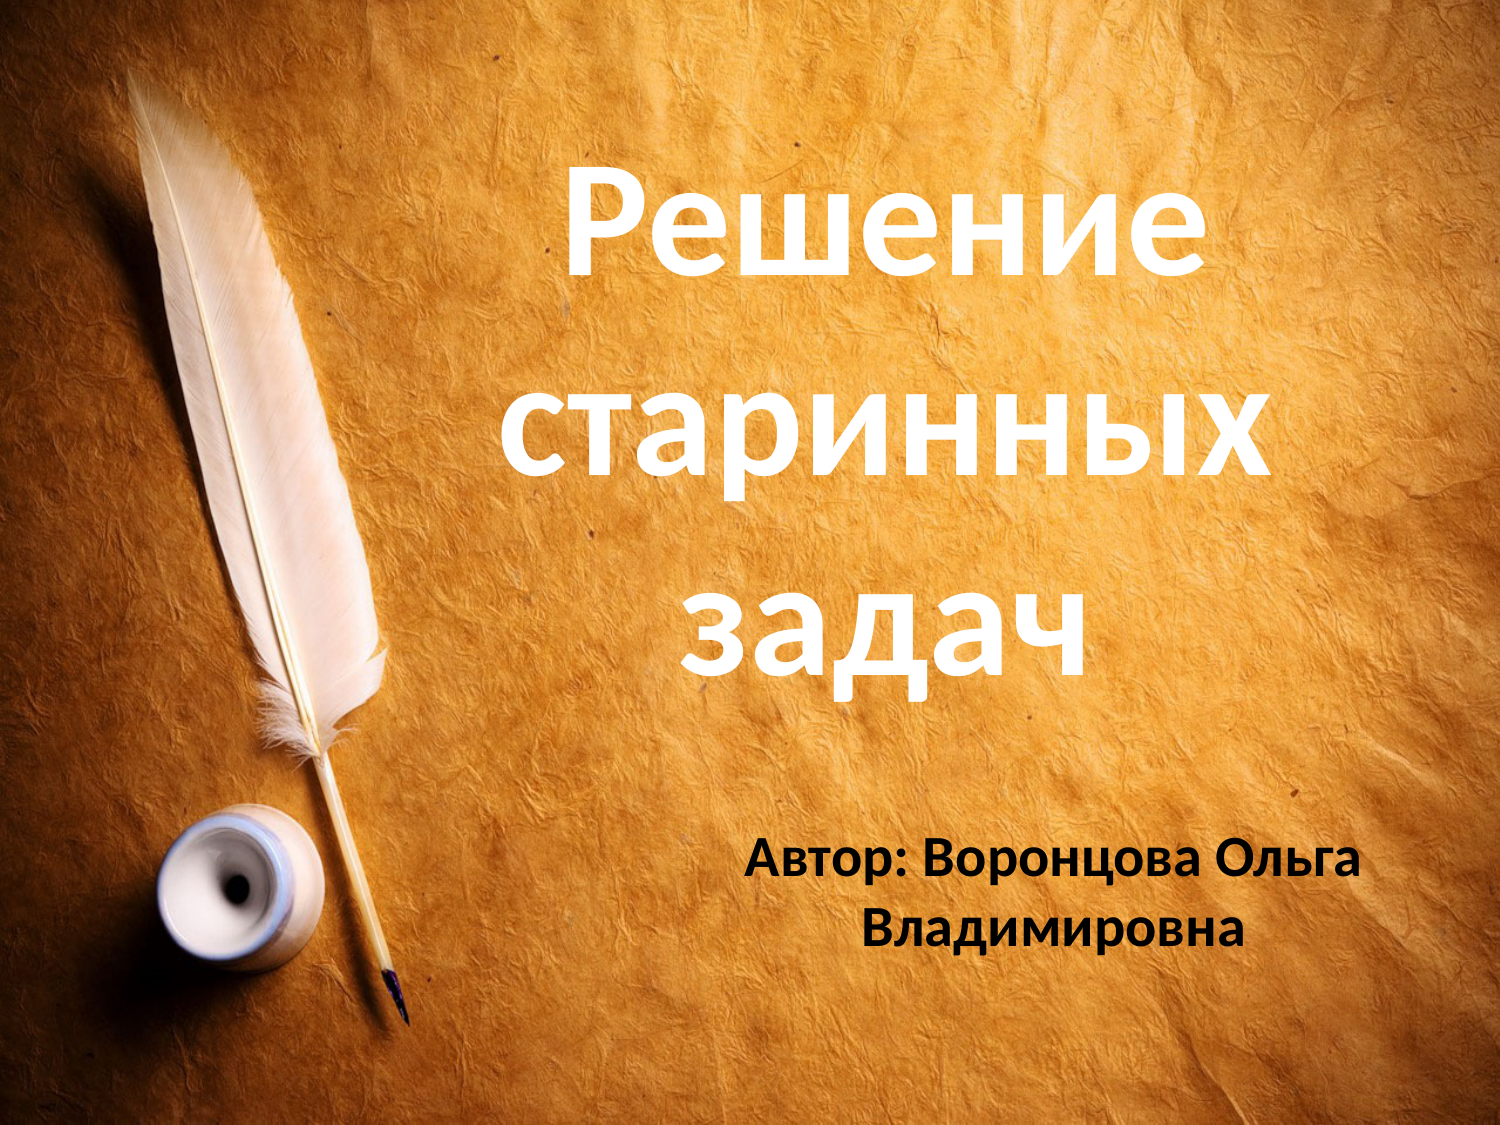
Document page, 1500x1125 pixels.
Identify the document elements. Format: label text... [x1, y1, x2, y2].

text_box Решение старинных задач [360, 101, 1412, 717]
picture [0, 0, 1500, 1125]
subtitle Автор: Воронцова Ольга Владимировна [636, 810, 1472, 996]
